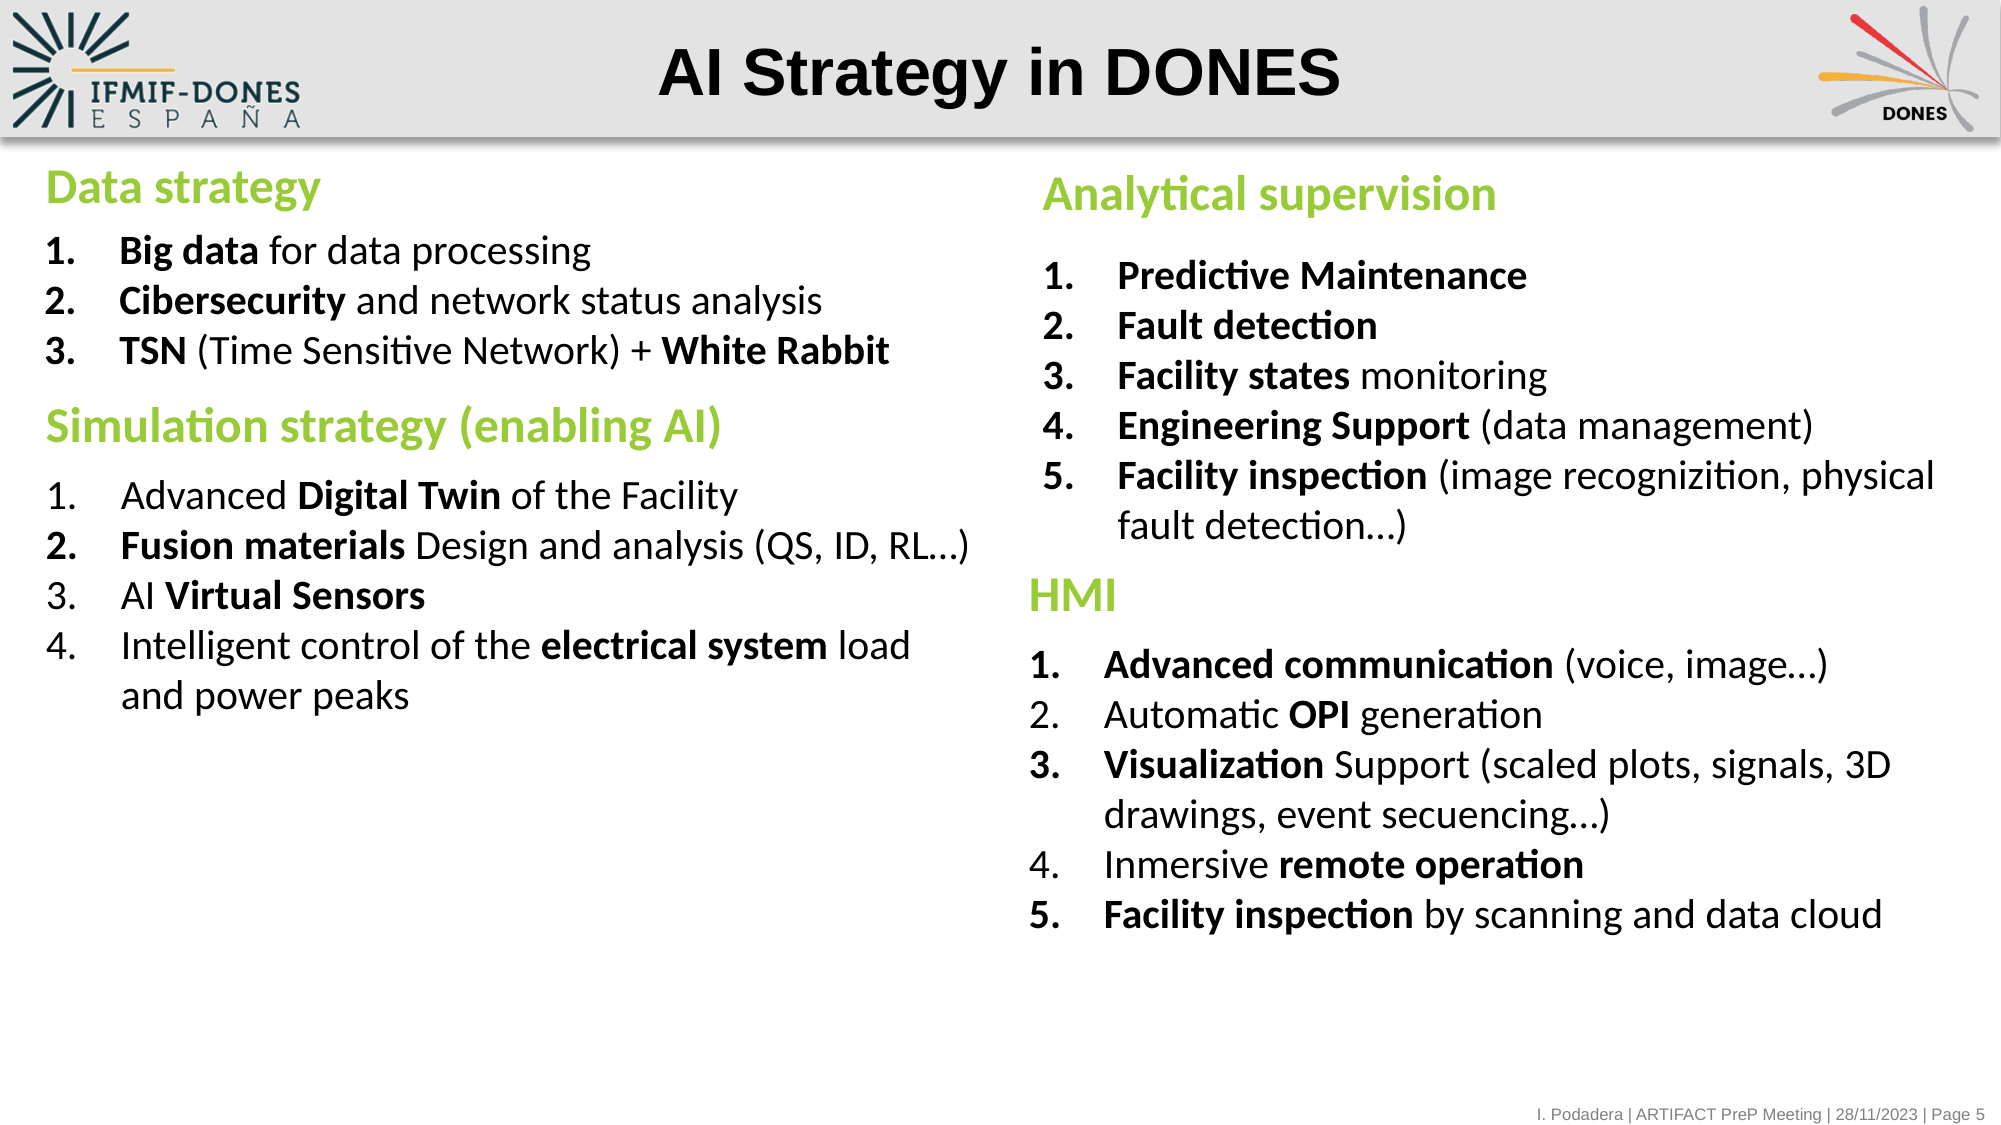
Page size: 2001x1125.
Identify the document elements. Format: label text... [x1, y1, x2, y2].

text_box I. Podadera | ARTIFACT PreP Meeting | 28/11/2023 | Page 5 [197, 1096, 2000, 1125]
text_box Advanced communication (voice, image…) Automatic OPI generation Visualization Support (scaled plots, signals, 3D drawings, event secuencing…) Inmersive remote operation Facility inspection by scanning and data cloud [1014, 629, 1956, 945]
text_box Data strategy [31, 146, 885, 215]
title AI Strategy in DONES [0, 0, 2000, 142]
text_box Advanced Digital Twin of the Facility Fusion materials Design and analysis (QS, ID, RL…) AI Virtual Sensors Intelligent control of the electrical system load and power peaks [31, 460, 986, 776]
text_box Analytical supervision [1027, 153, 1882, 228]
text_box Big data for data processing Cibersecurity and network status analysis TSN (Time Sensitive Network) + White Rabbit [29, 215, 1021, 431]
text_box HMI [1014, 554, 1868, 629]
text_box Simulation strategy (enabling AI) [31, 384, 885, 460]
text_box Predictive Maintenance Fault detection Facility states monitoring Engineering Support (data management) Facility inspection (image recognizition, physical fault detection…) [1027, 240, 1969, 556]
